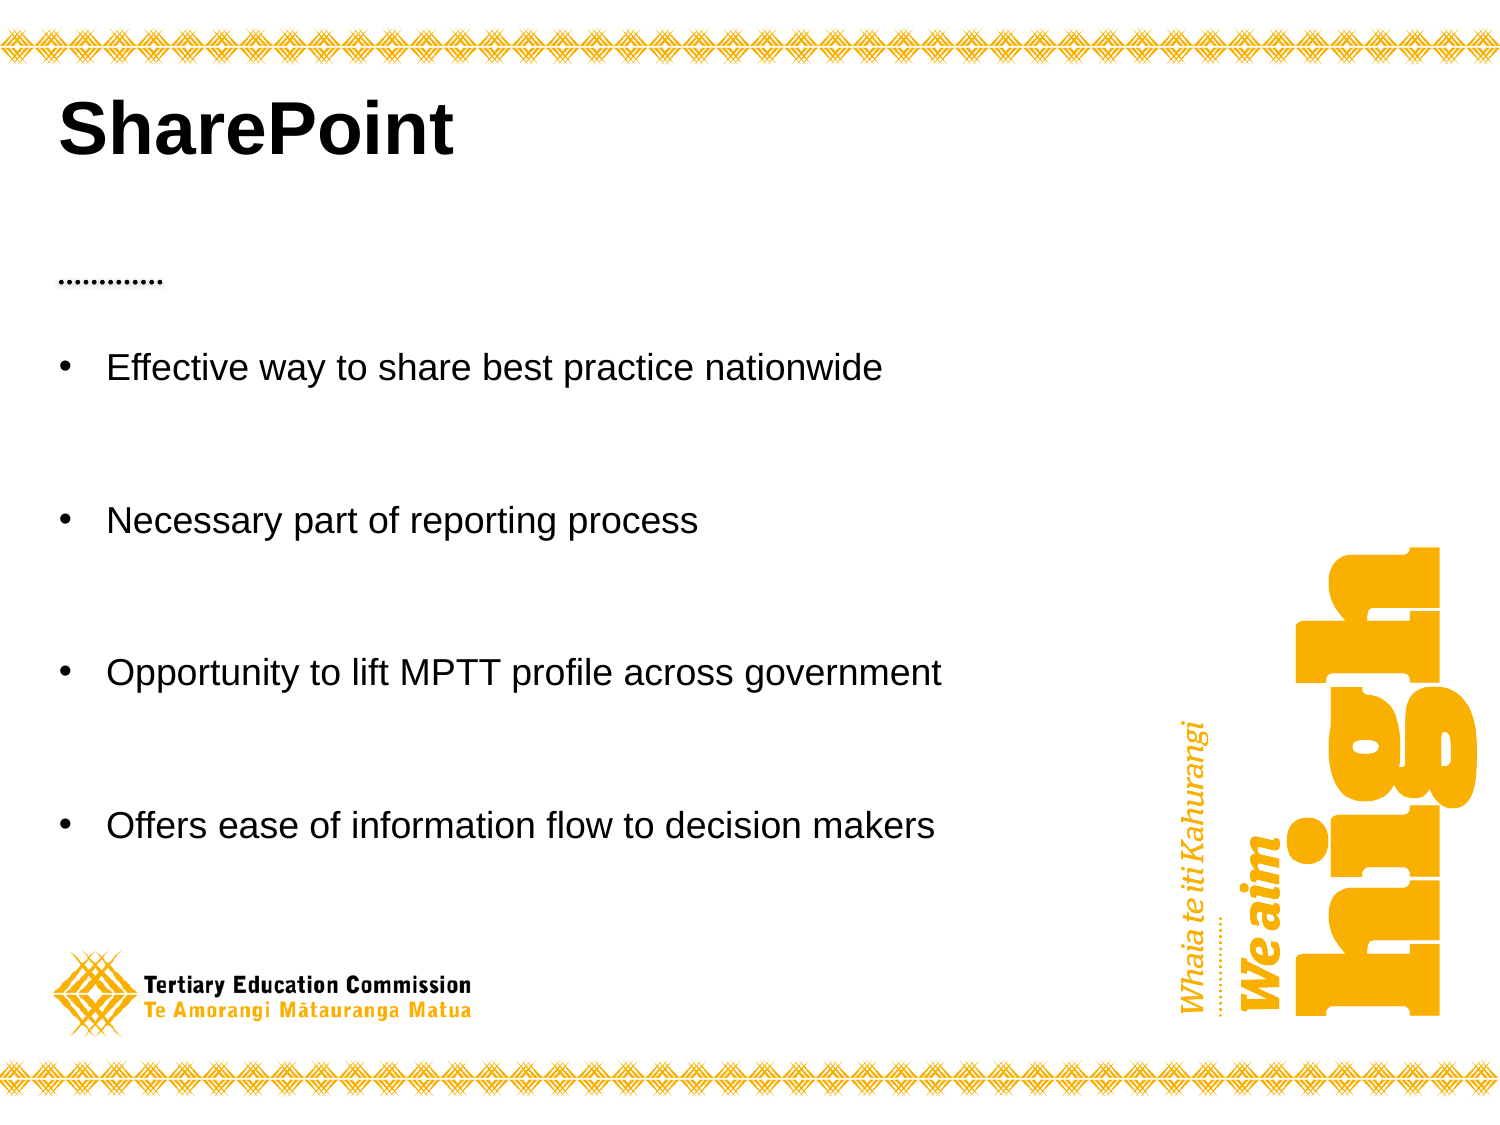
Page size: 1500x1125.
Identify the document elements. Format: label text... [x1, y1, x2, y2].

picture [1181, 547, 1477, 1017]
title SharePoint [59, 90, 1127, 247]
picture [0, 1060, 1498, 1097]
list Effective way to share best practice nationwide Necessary part of reporting process Opportunity to lift MPTT profile across government Offers ease of information flow to decision makers [59, 343, 1127, 925]
picture [36, 935, 484, 1053]
picture [0, 28, 1500, 65]
